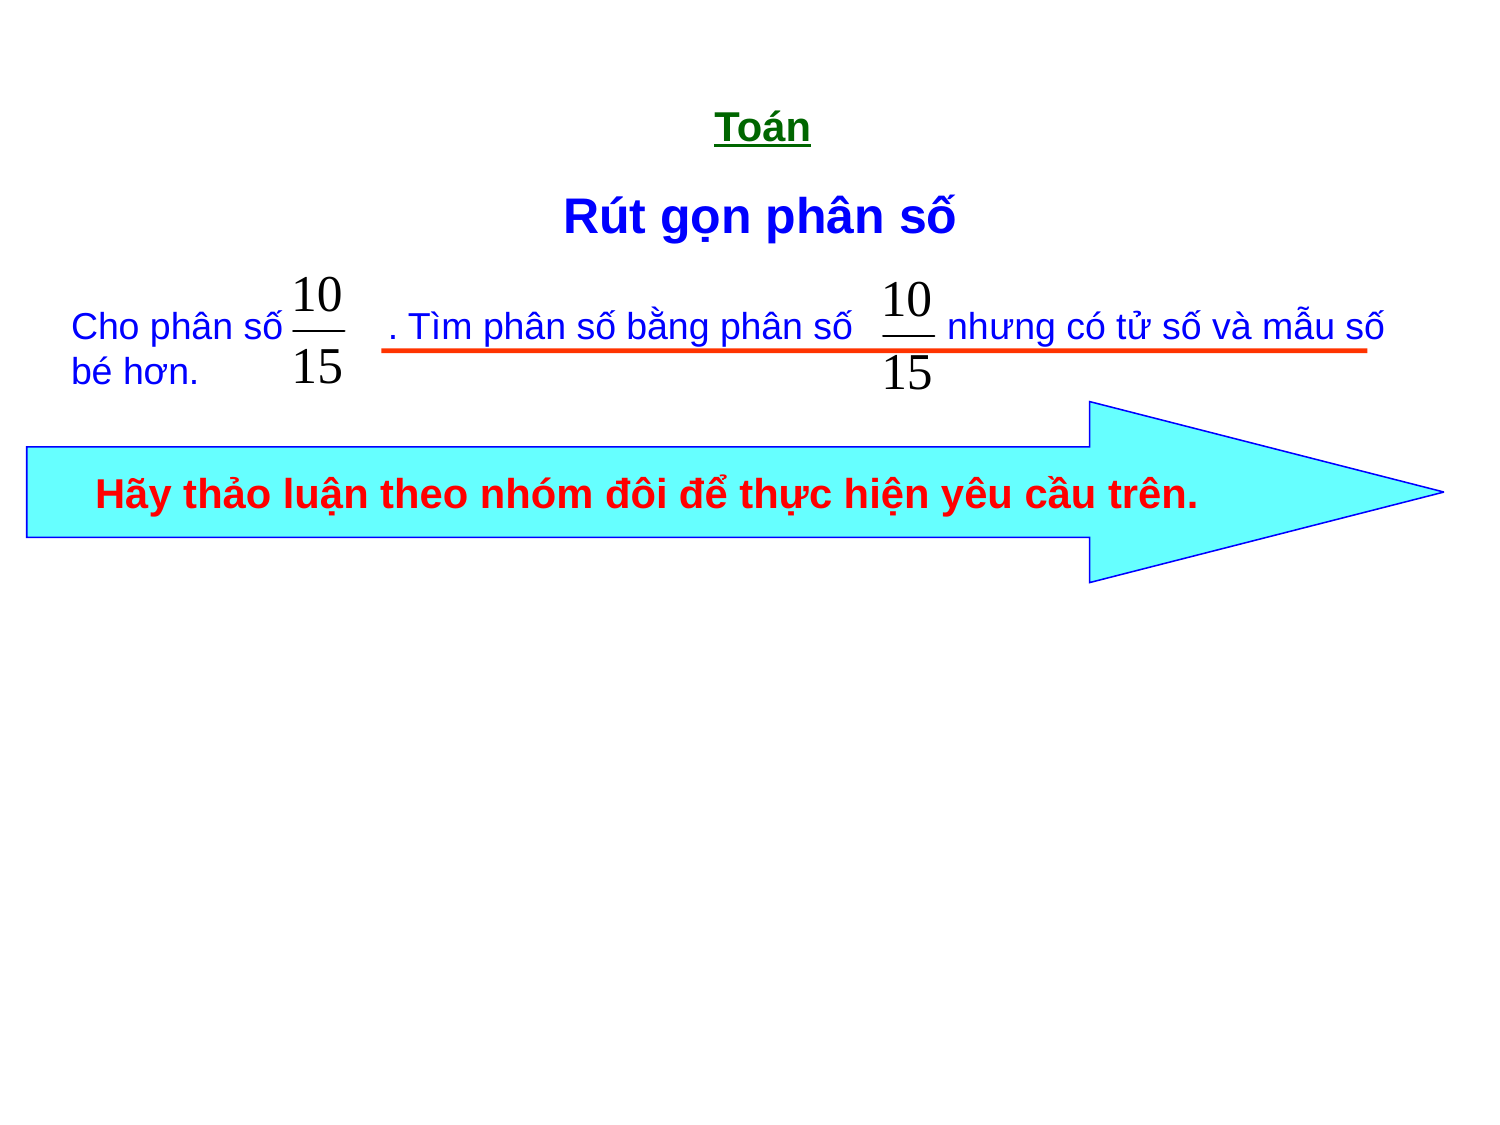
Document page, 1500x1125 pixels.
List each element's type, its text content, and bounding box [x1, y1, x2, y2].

text_box Cho phân số . Tìm phân số bằng phân số nhưng có tử số và mẫu số bé hơn. [948, 294, 1418, 400]
text_box Toán [408, 92, 1117, 158]
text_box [874, 267, 944, 401]
text_box Hãy thảo luận theo nhóm đôi để thực hiện yêu cầu trên. [26, 401, 1444, 583]
title Rút gọn phân số [506, 158, 1015, 275]
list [284, 261, 354, 396]
text_box Cho phân số . Tìm phân số bằng phân số nhưng có tử số và mẫu số bé hơn. [356, 294, 869, 400]
text_box Cho phân số . Tìm phân số bằng phân số nhưng có tử số và mẫu số bé hơn. [56, 294, 281, 400]
